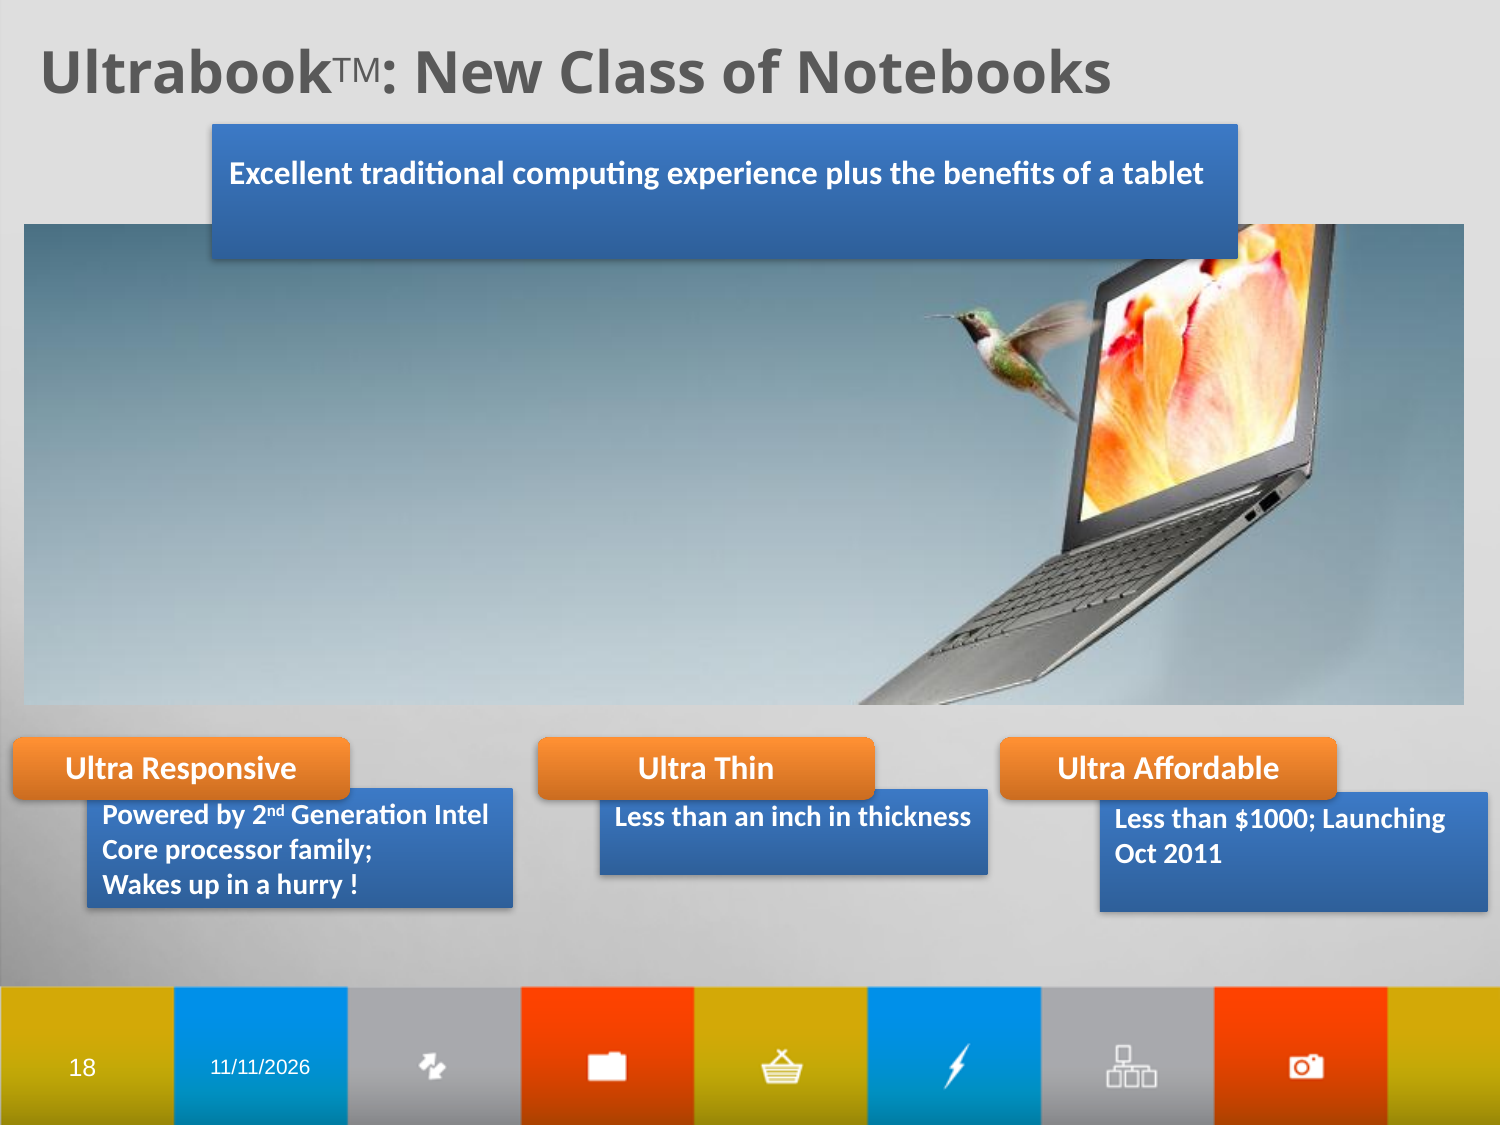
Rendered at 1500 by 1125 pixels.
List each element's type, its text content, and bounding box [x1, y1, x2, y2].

text_box Less than an inch in thickness [599, 789, 988, 875]
picture [0, 0, 1500, 1125]
text_box Ultra Thin [537, 737, 876, 800]
text_box Less than $1000; Launching Oct 2011 [1099, 792, 1488, 912]
text_box Powered by 2nd Generation Intel Core processor family; Wakes up in a hurry ! [87, 788, 513, 908]
text_box Ultra Responsive [12, 737, 351, 800]
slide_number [195, 1036, 328, 1097]
text_box Excellent traditional computing experience plus the benefits of a tablet [212, 124, 1238, 223]
slide_number 18 [45, 1036, 120, 1097]
title UltrabookTM: New Class of Notebooks [24, 27, 1463, 138]
text_box Ultra Affordable [999, 737, 1338, 800]
